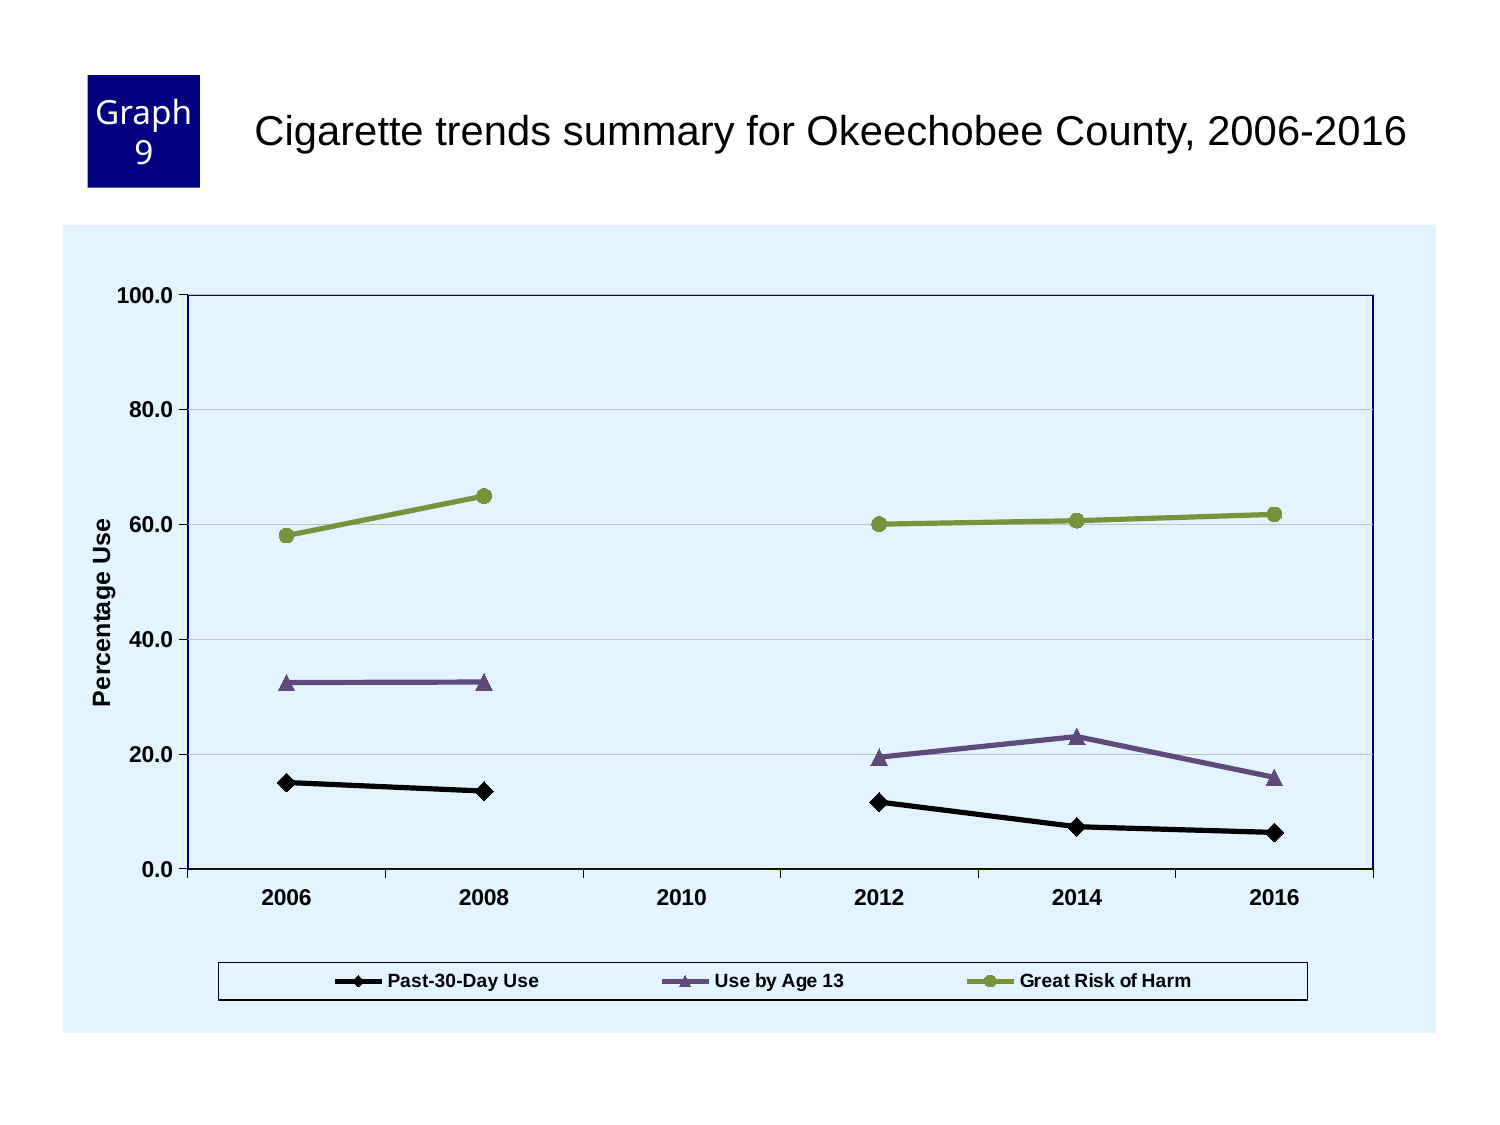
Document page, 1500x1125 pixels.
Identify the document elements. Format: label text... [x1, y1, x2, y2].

chart [62, 224, 1437, 1034]
text_box Cigarette trends summary for Okeechobee County, 2006-2016 [249, 99, 1438, 225]
text_box Graph 9 [87, 75, 200, 188]
